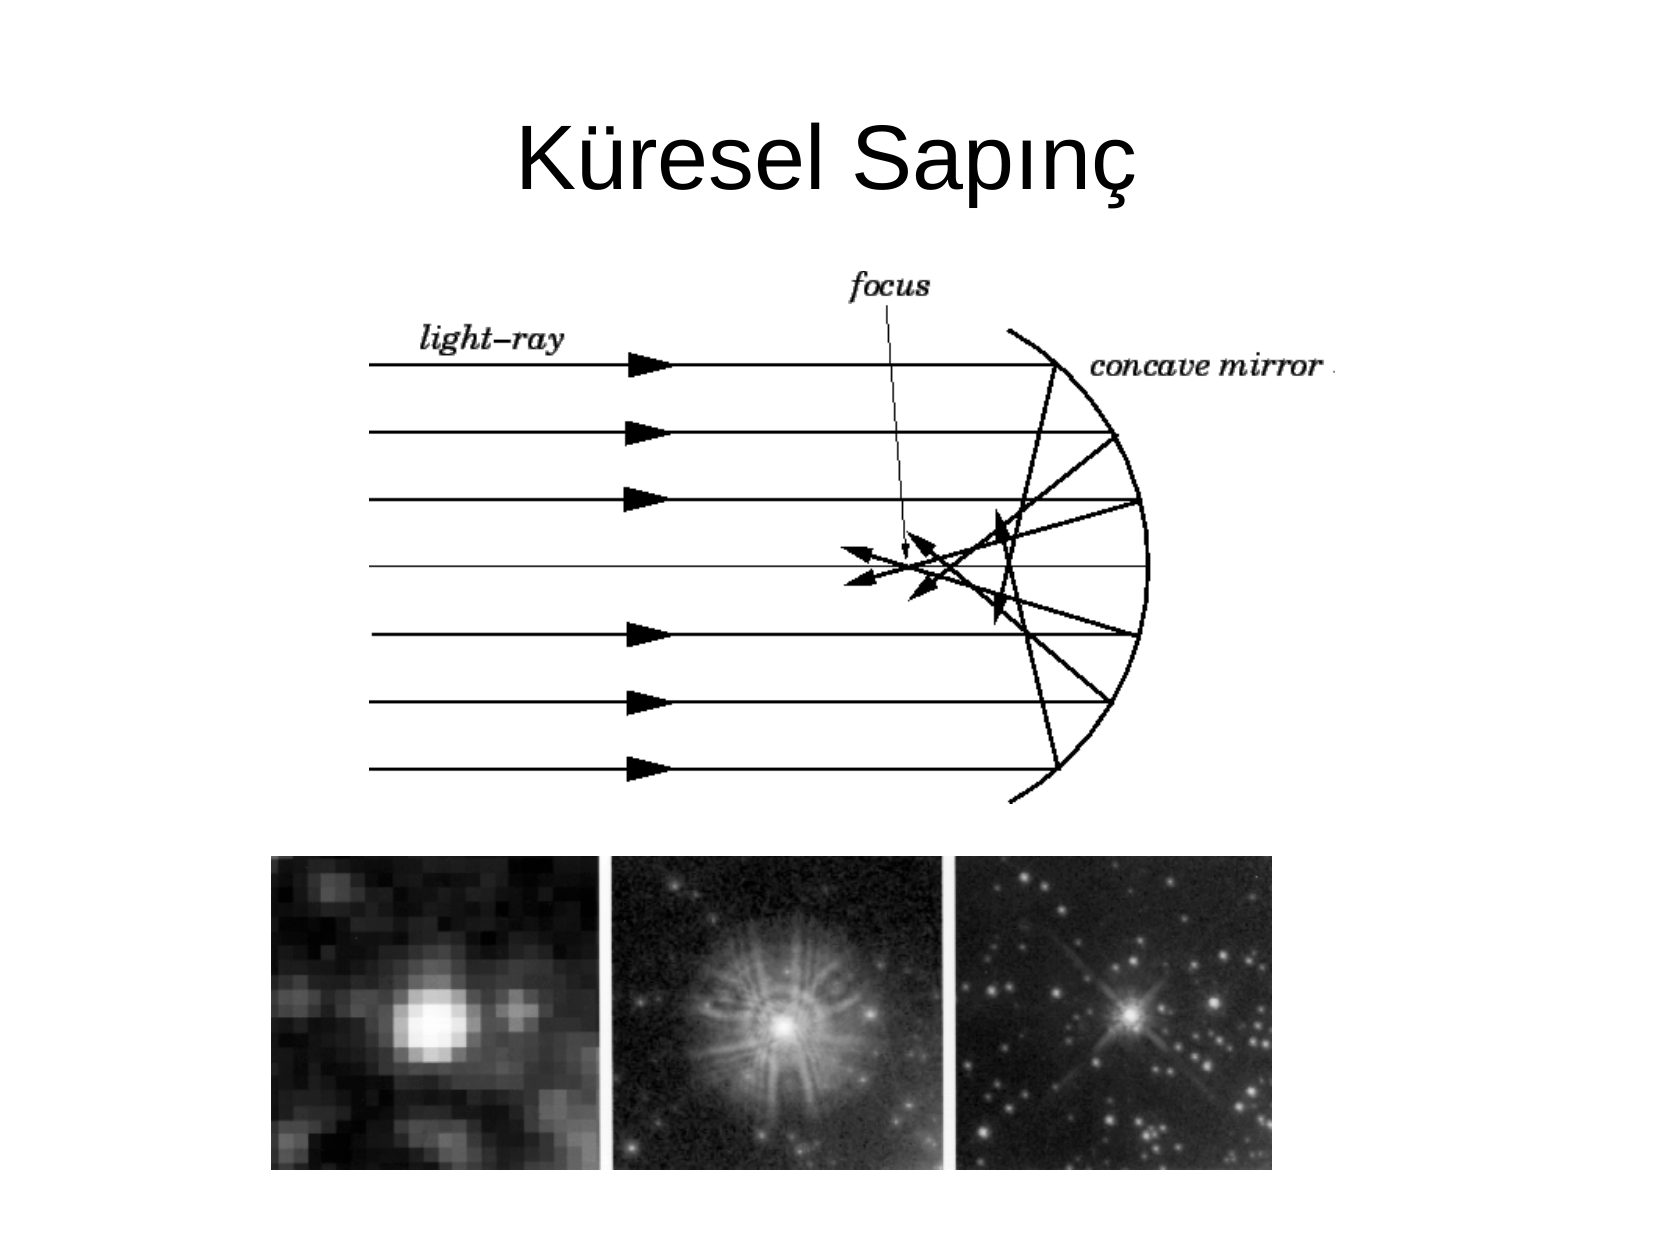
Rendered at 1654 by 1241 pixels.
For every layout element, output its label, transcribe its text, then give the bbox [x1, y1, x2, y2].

text_box Küresel Sapınç [82, 49, 1571, 257]
picture [271, 856, 1272, 1170]
picture [369, 271, 1335, 804]
